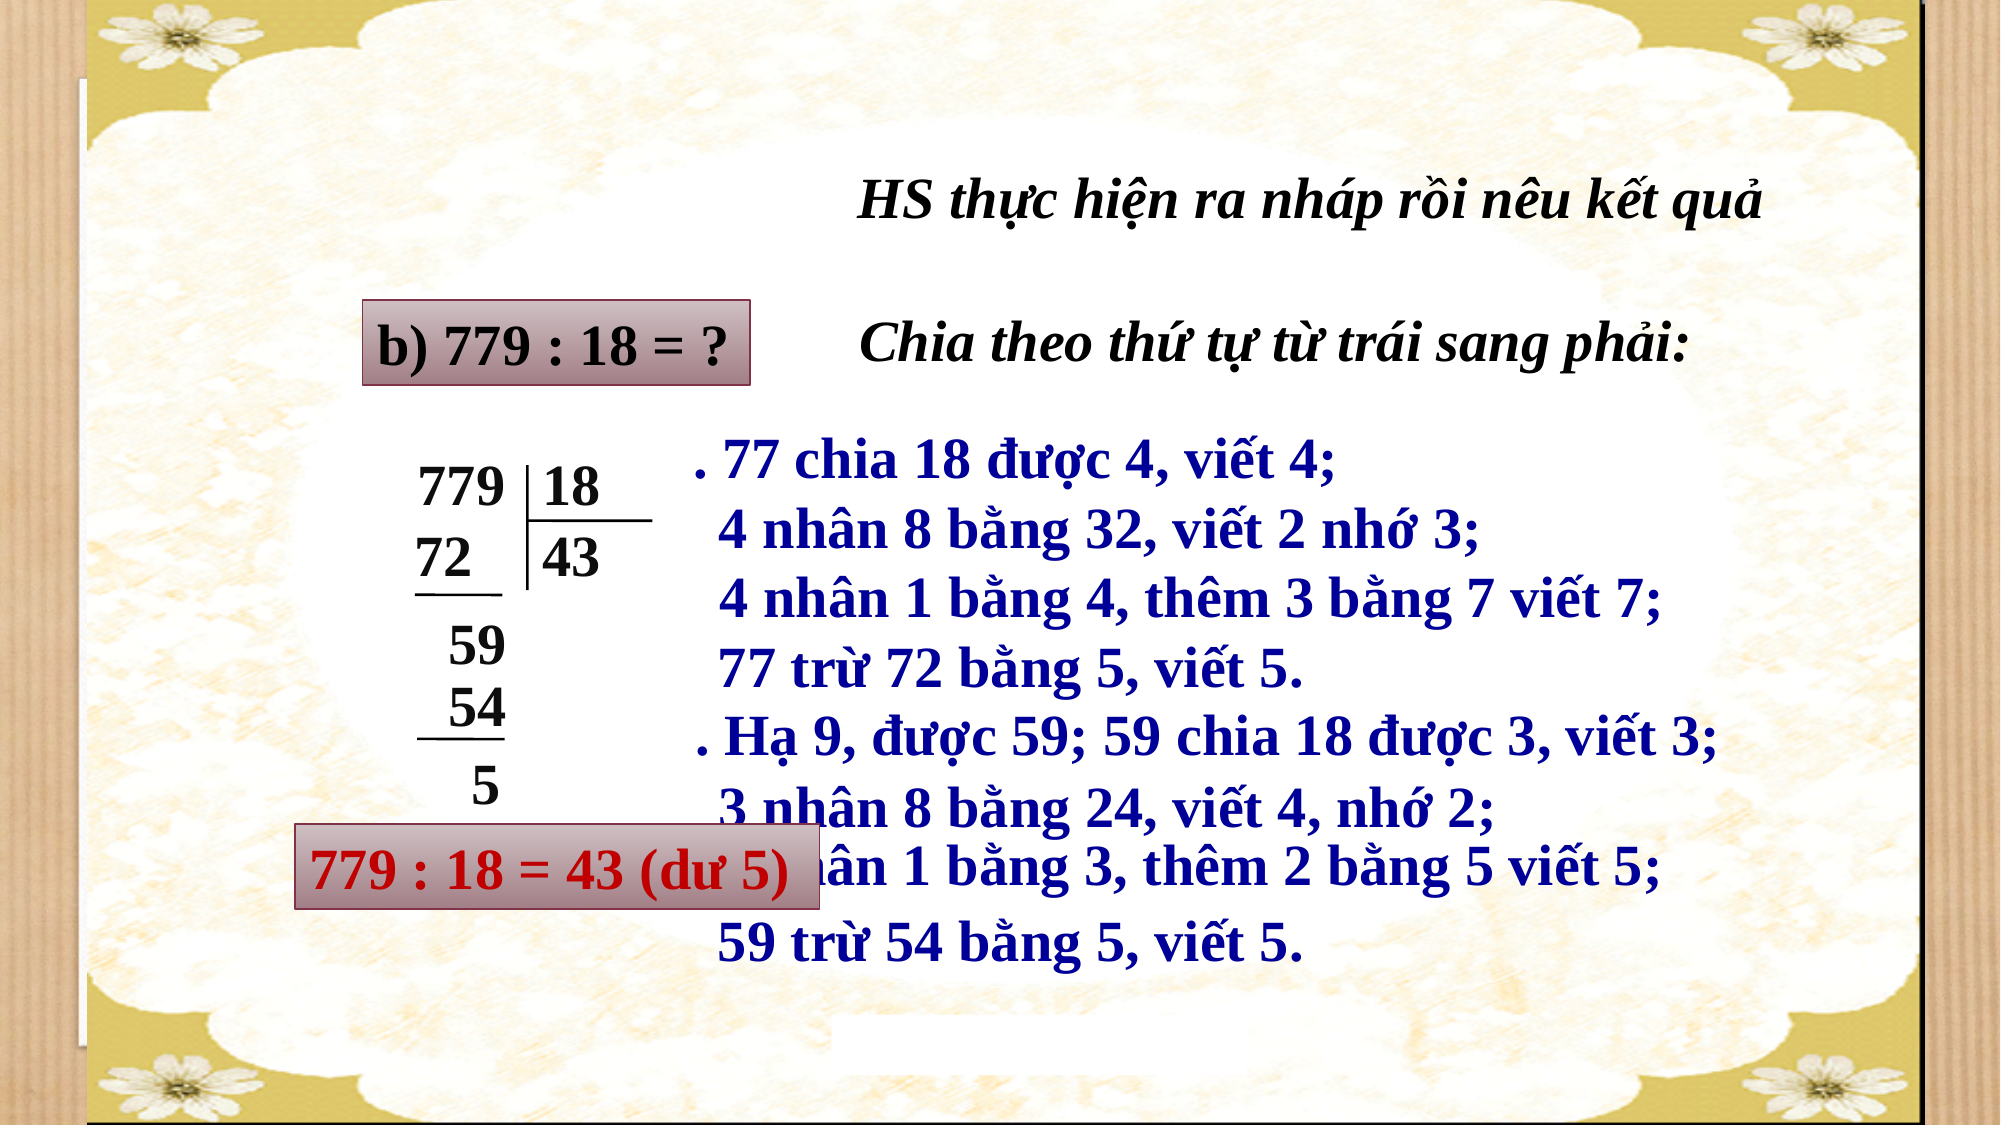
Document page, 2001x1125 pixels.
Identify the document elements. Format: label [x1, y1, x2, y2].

picture [0, 0, 2001, 1125]
text_box [399, 439, 653, 826]
